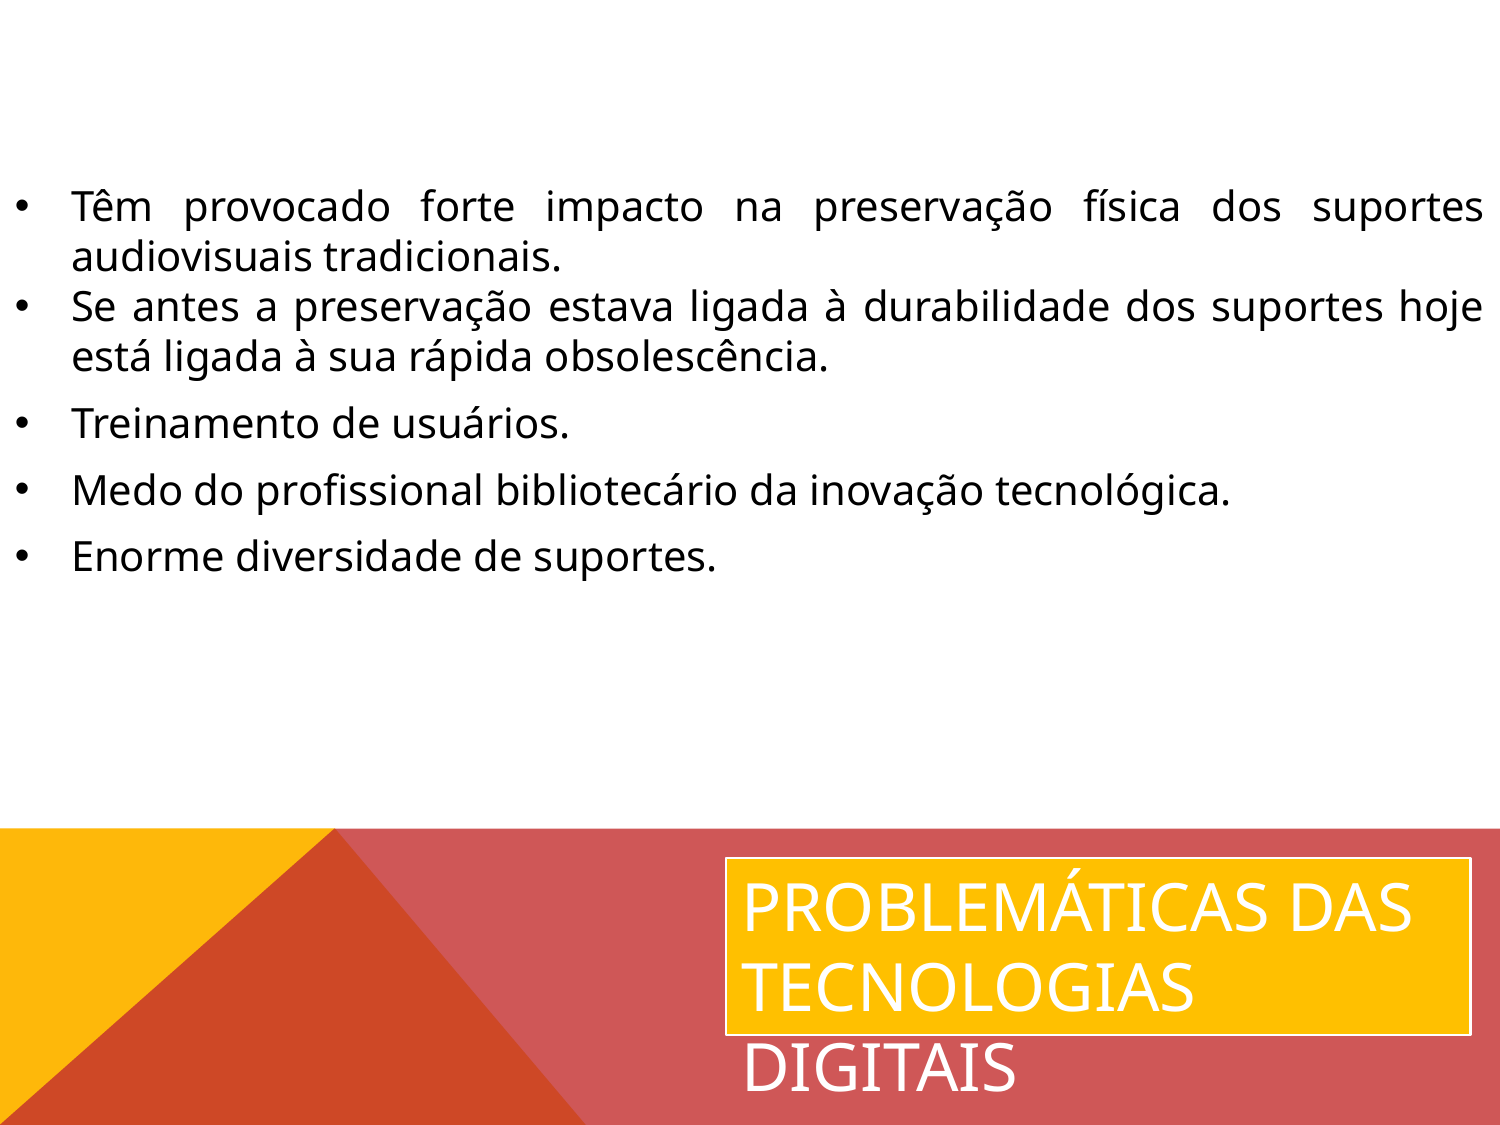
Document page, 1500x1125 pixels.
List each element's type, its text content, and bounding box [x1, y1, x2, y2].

text_box Têm provocado forte impacto na preservação física dos suportes audiovisuais tradicionais. Se antes a preservação estava ligada à durabilidade dos suportes hoje está ligada à sua rápida obsolescência. Treinamento de usuários. Medo do profissional bibliotecário da inovação tecnológica. Enorme diversidade de suportes. [0, 172, 1500, 693]
text_box PROBLEMÁTICAS DAS Tecnologias digitais [726, 857, 1471, 1035]
